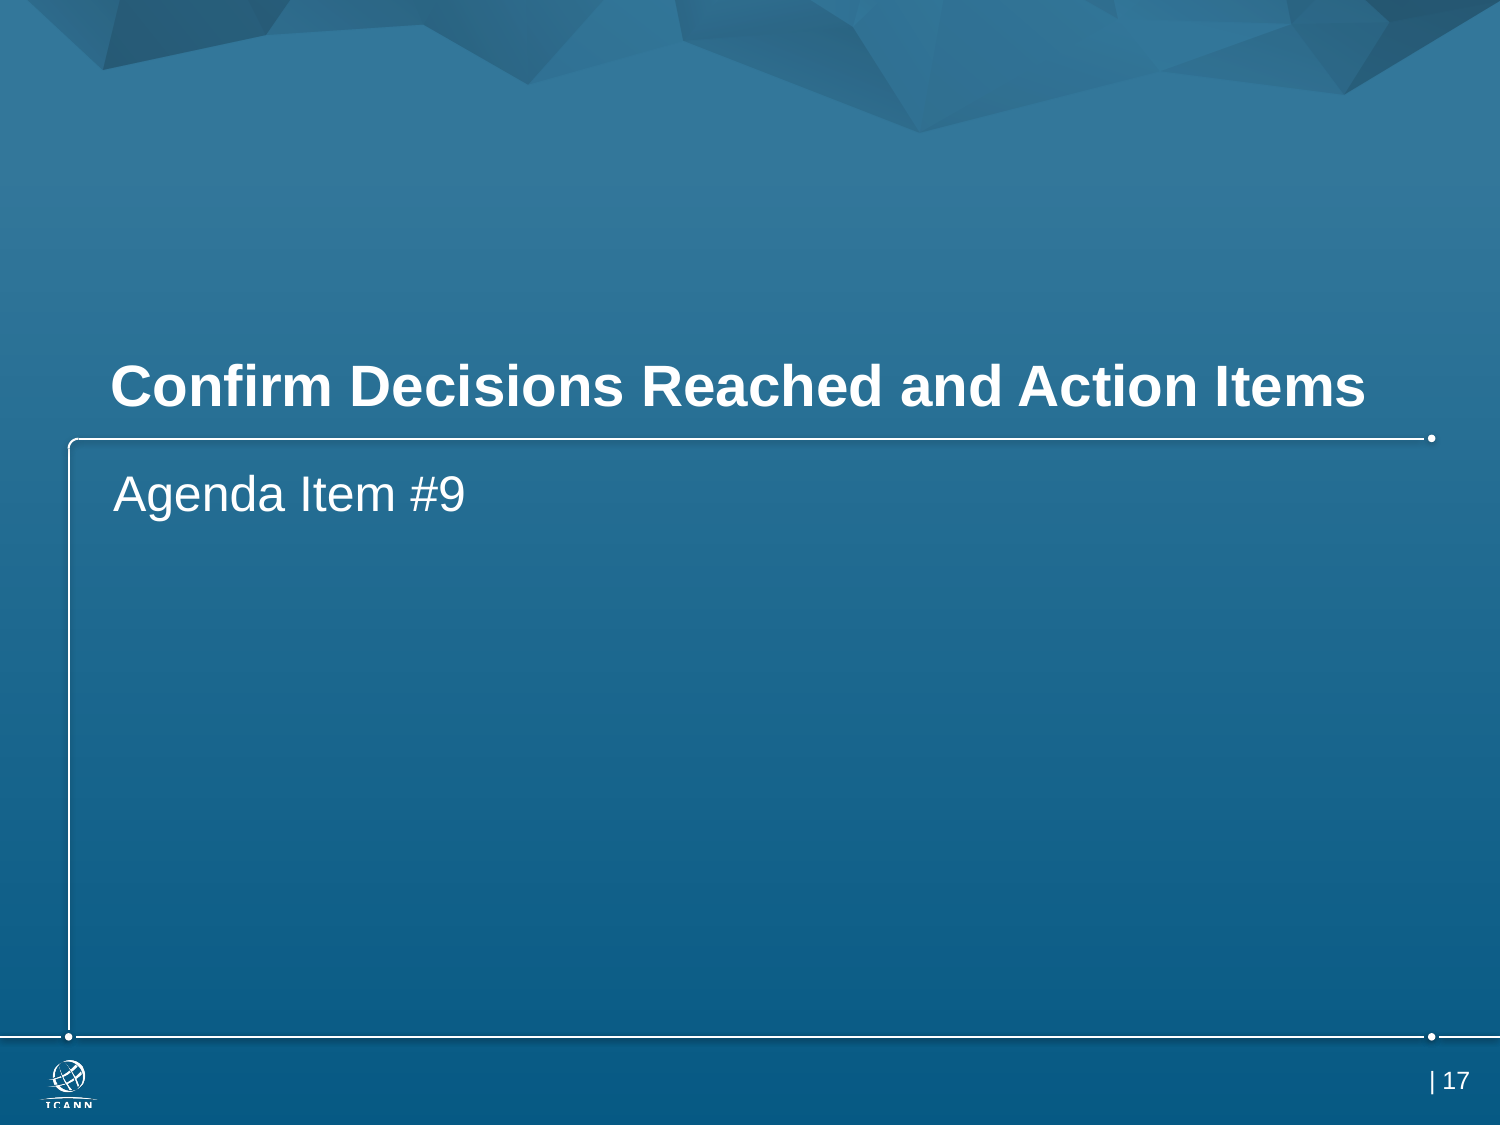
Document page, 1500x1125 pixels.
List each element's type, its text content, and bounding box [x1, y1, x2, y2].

title Confirm Decisions Reached and Action Items [95, 135, 1398, 426]
picture [0, 0, 1500, 1030]
list Agenda Item #9 [98, 453, 1396, 606]
